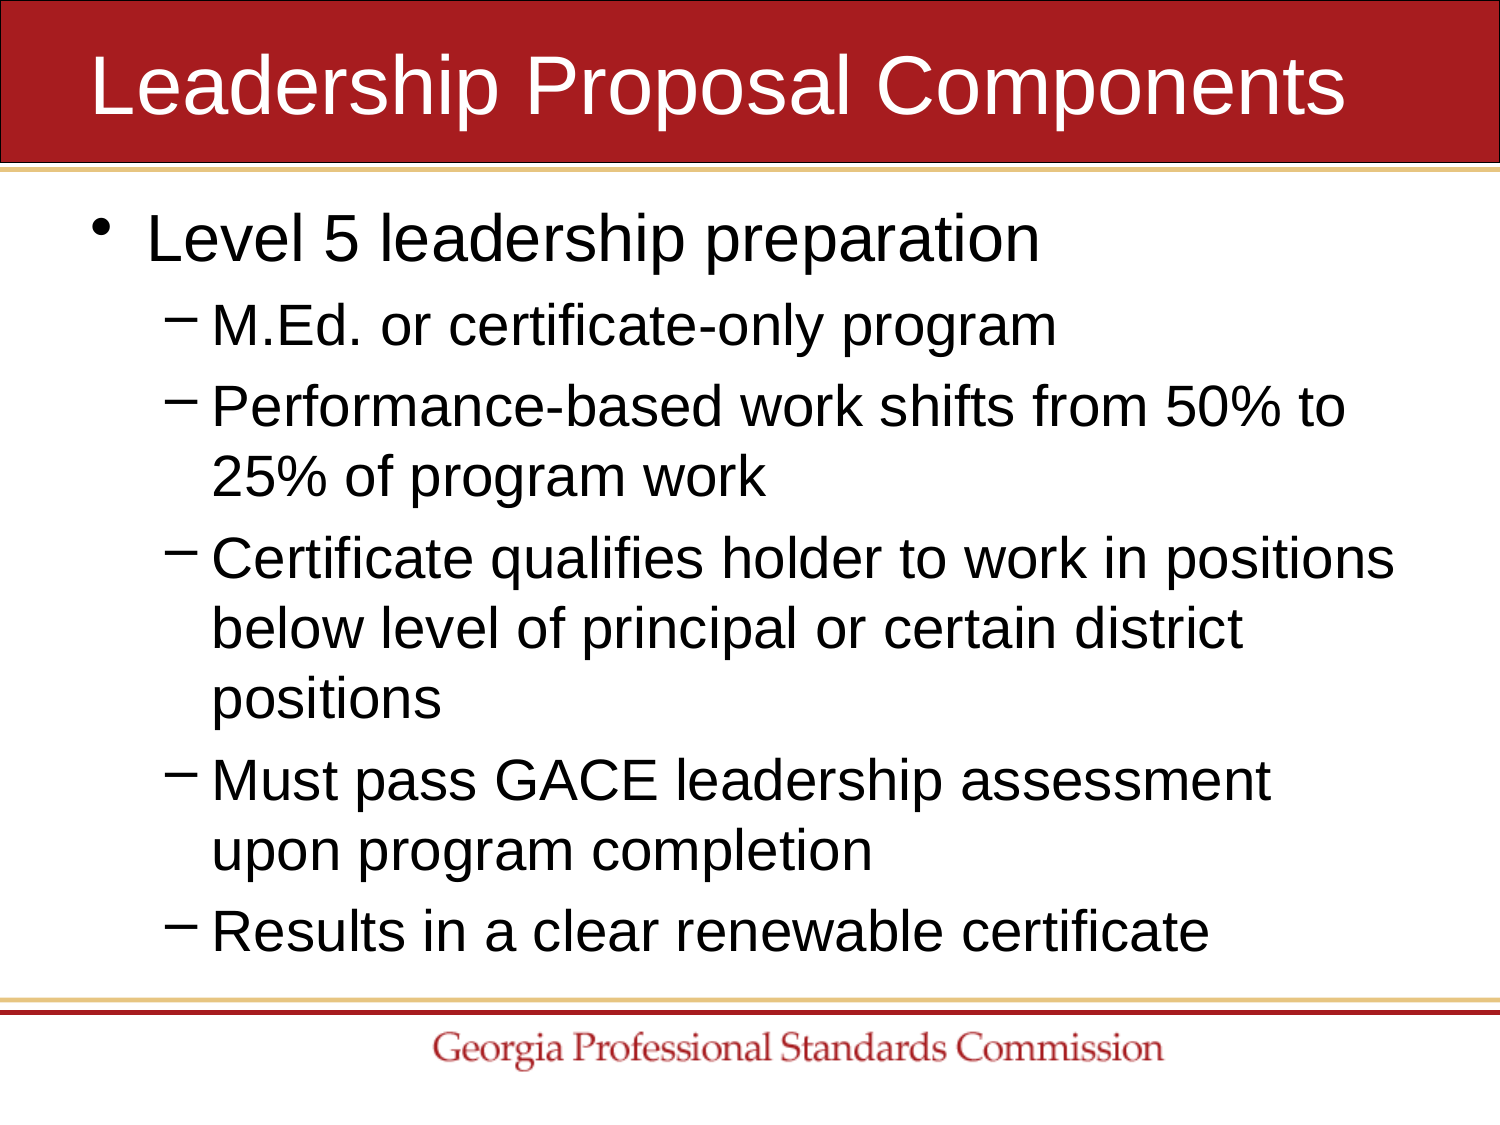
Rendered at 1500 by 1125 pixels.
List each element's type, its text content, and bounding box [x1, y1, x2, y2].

list Level 5 leadership preparation M.Ed. or certificate-only program Performance-based work shifts from 50% to 25% of program work Certificate qualifies holder to work in positions below level of principal or certain district positions Must pass GACE leadership assessment upon program completion Results in a clear renewable certificate [74, 187, 1426, 1006]
text_box Leadership Proposal Components [0, 0, 1500, 163]
picture [424, 1024, 1176, 1076]
